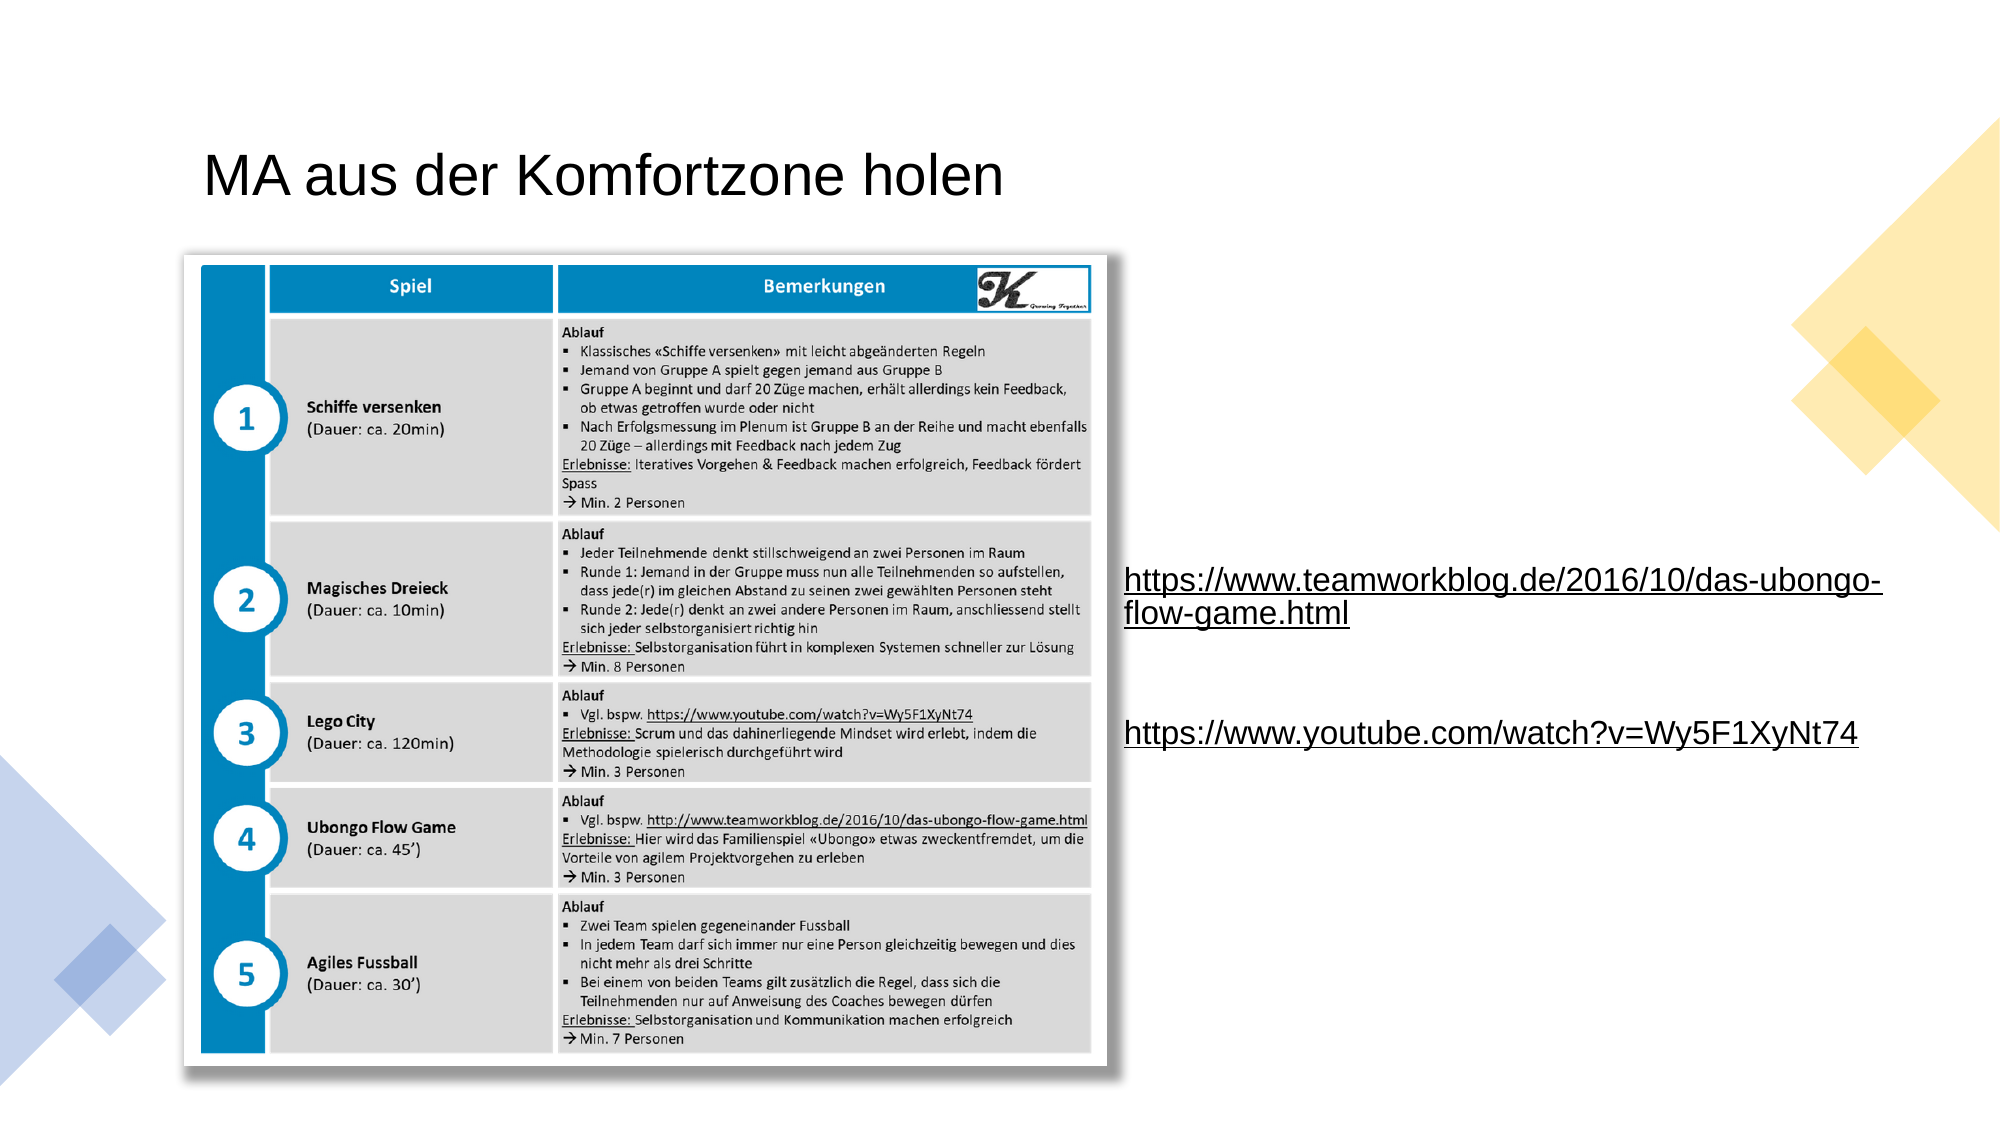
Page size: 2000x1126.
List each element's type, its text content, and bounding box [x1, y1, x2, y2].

picture [184, 255, 1107, 1066]
text_box MA aus der Komfortzone holen [189, 129, 1021, 214]
text_box https://www.teamworkblog.de/2016/10/das-ubongo-flow-game.html https://www.youtube.com/watch?v=Wy5F1XyNt74 [1109, 550, 1898, 766]
